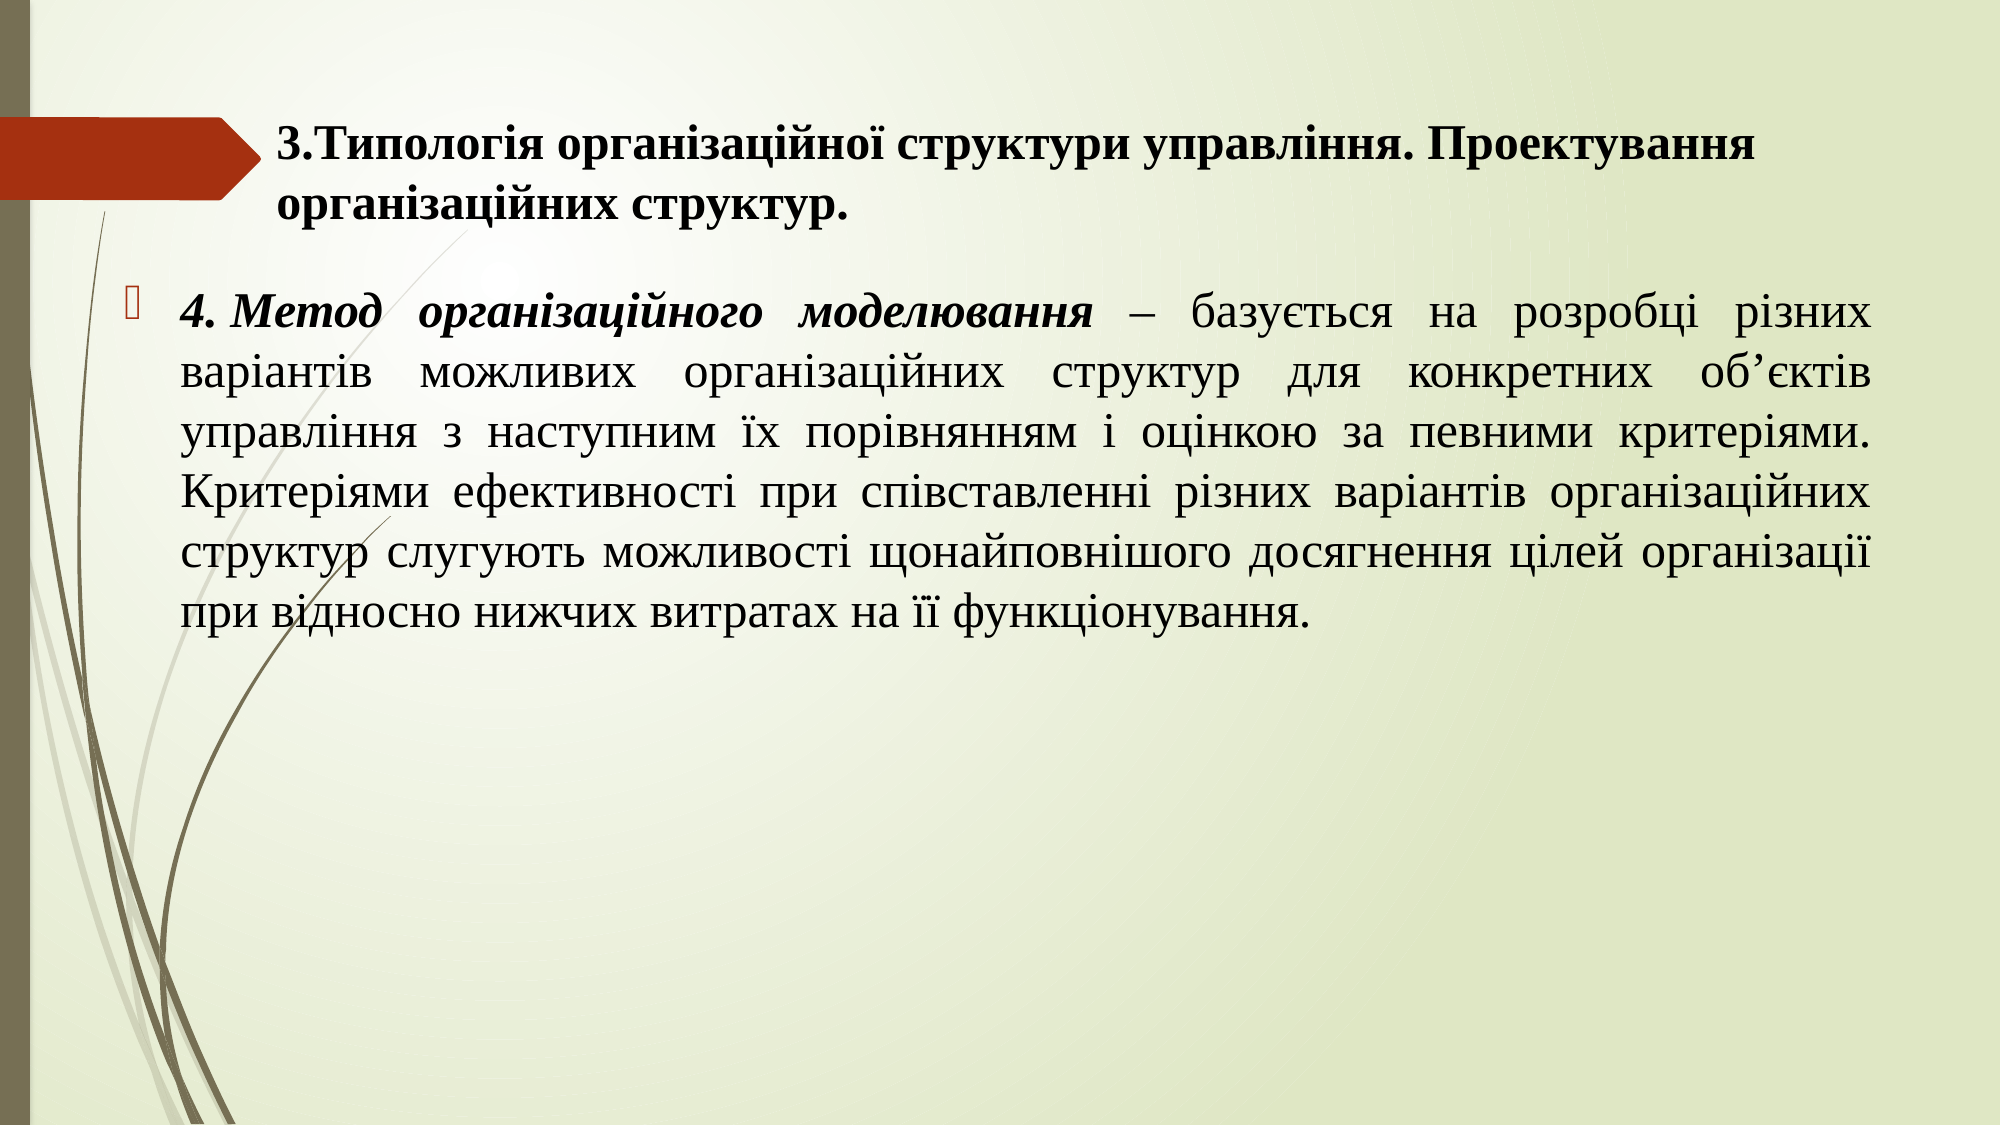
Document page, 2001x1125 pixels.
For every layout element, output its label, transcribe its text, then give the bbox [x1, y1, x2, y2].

title 3.Типологія організаційної структури управління. Проектування організаційних структур. [261, 102, 1888, 270]
list 4. Метод організаційного моделювання – базується на розробці різних варіантів можливих організаційних структур для конкретних об’єктів управління з наступним їх порівнянням і оцінкою за певними критеріями. Критеріями ефективності при співставленні різних варіантів організаційних структур слугують можливості щонайповнішого досягнення цілей організації при відносно нижчих витратах на її функціонування. [109, 270, 1888, 1066]
